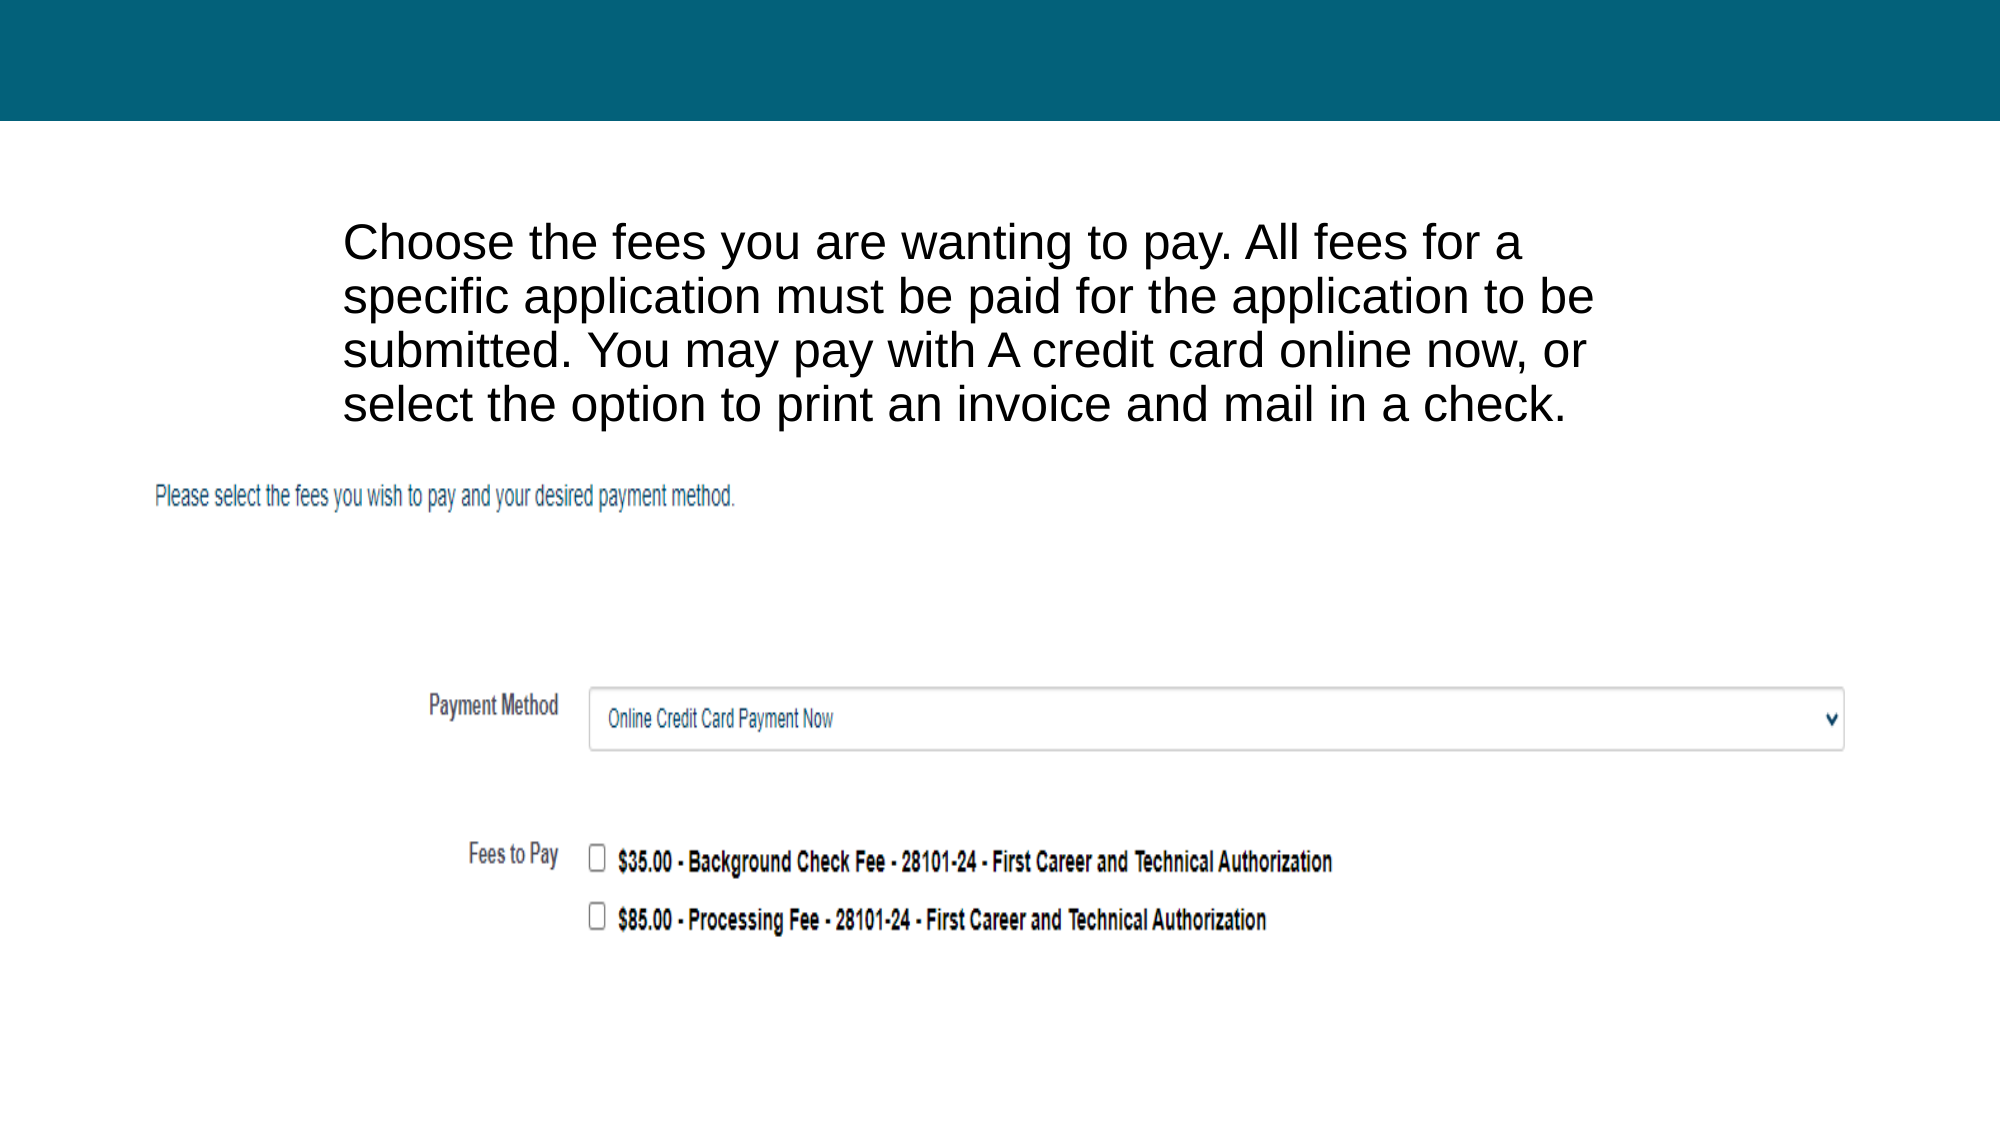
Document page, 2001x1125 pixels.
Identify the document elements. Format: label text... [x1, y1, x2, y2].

picture [149, 472, 1850, 1008]
list Choose the fees you are wanting to pay. All fees for a specific application must be paid for the application to be submitted. You may pay with A credit card online now, or select the option to print an invoice and mail in a check. [327, 208, 1673, 472]
